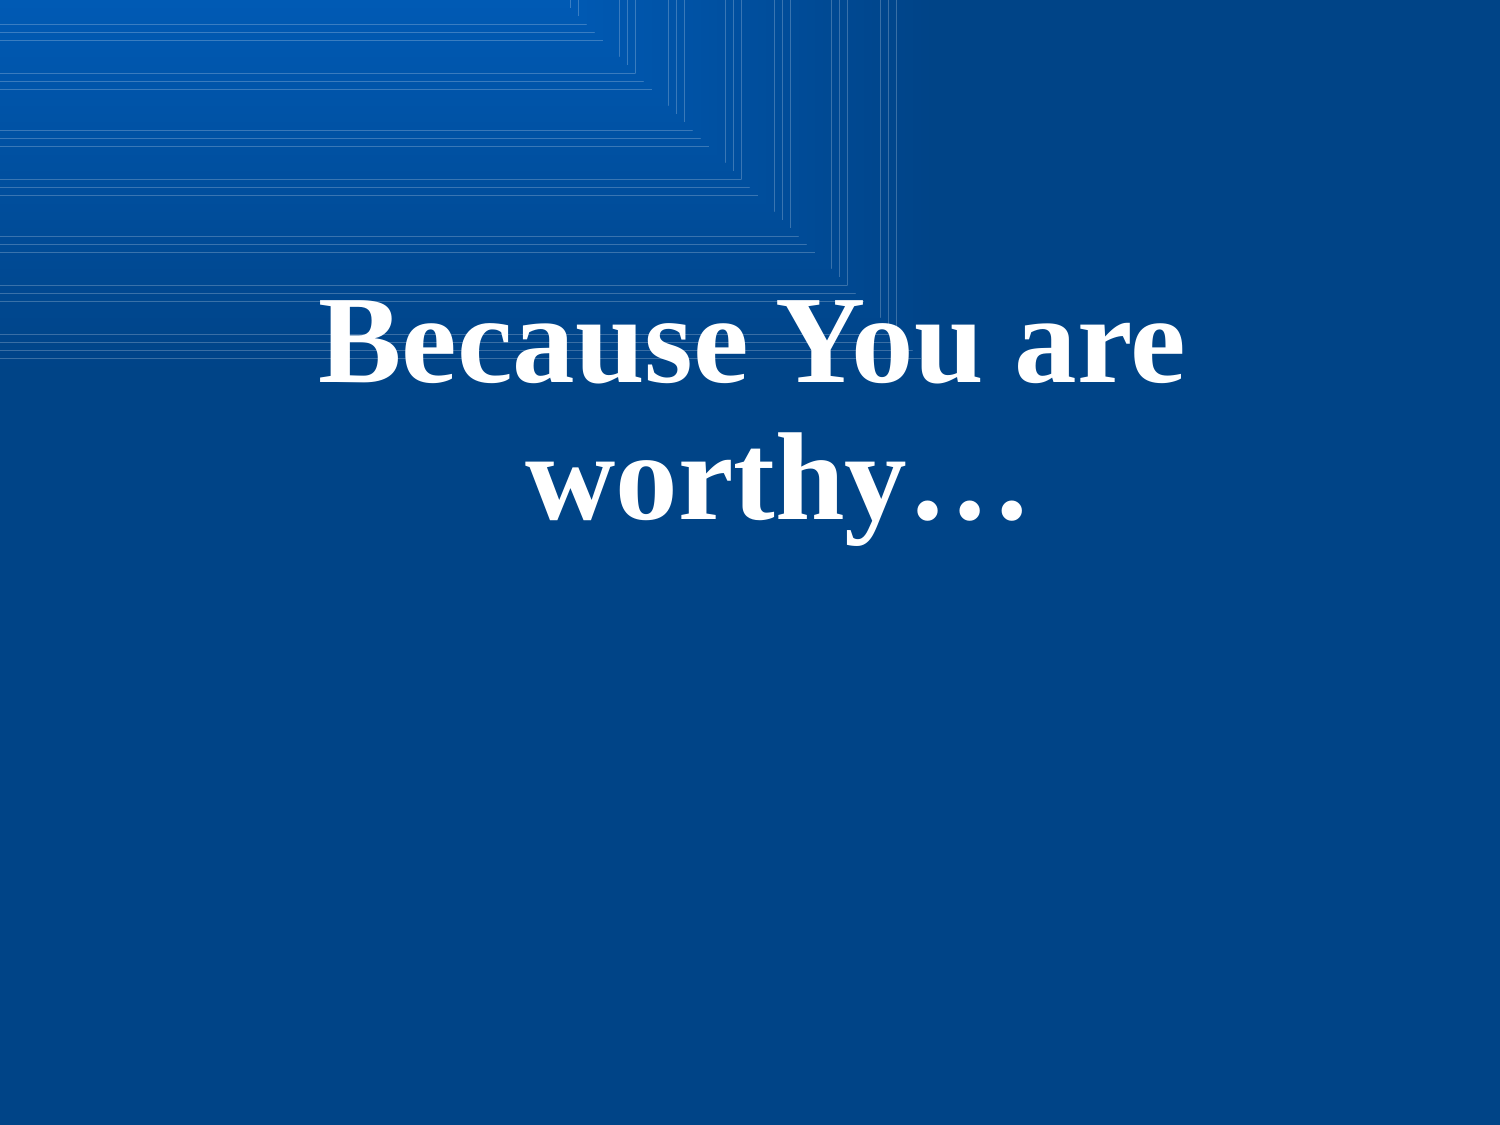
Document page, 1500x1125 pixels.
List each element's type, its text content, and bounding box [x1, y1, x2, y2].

text_box worthy… [0, 387, 1495, 553]
text_box Because You are [5, 249, 1500, 415]
